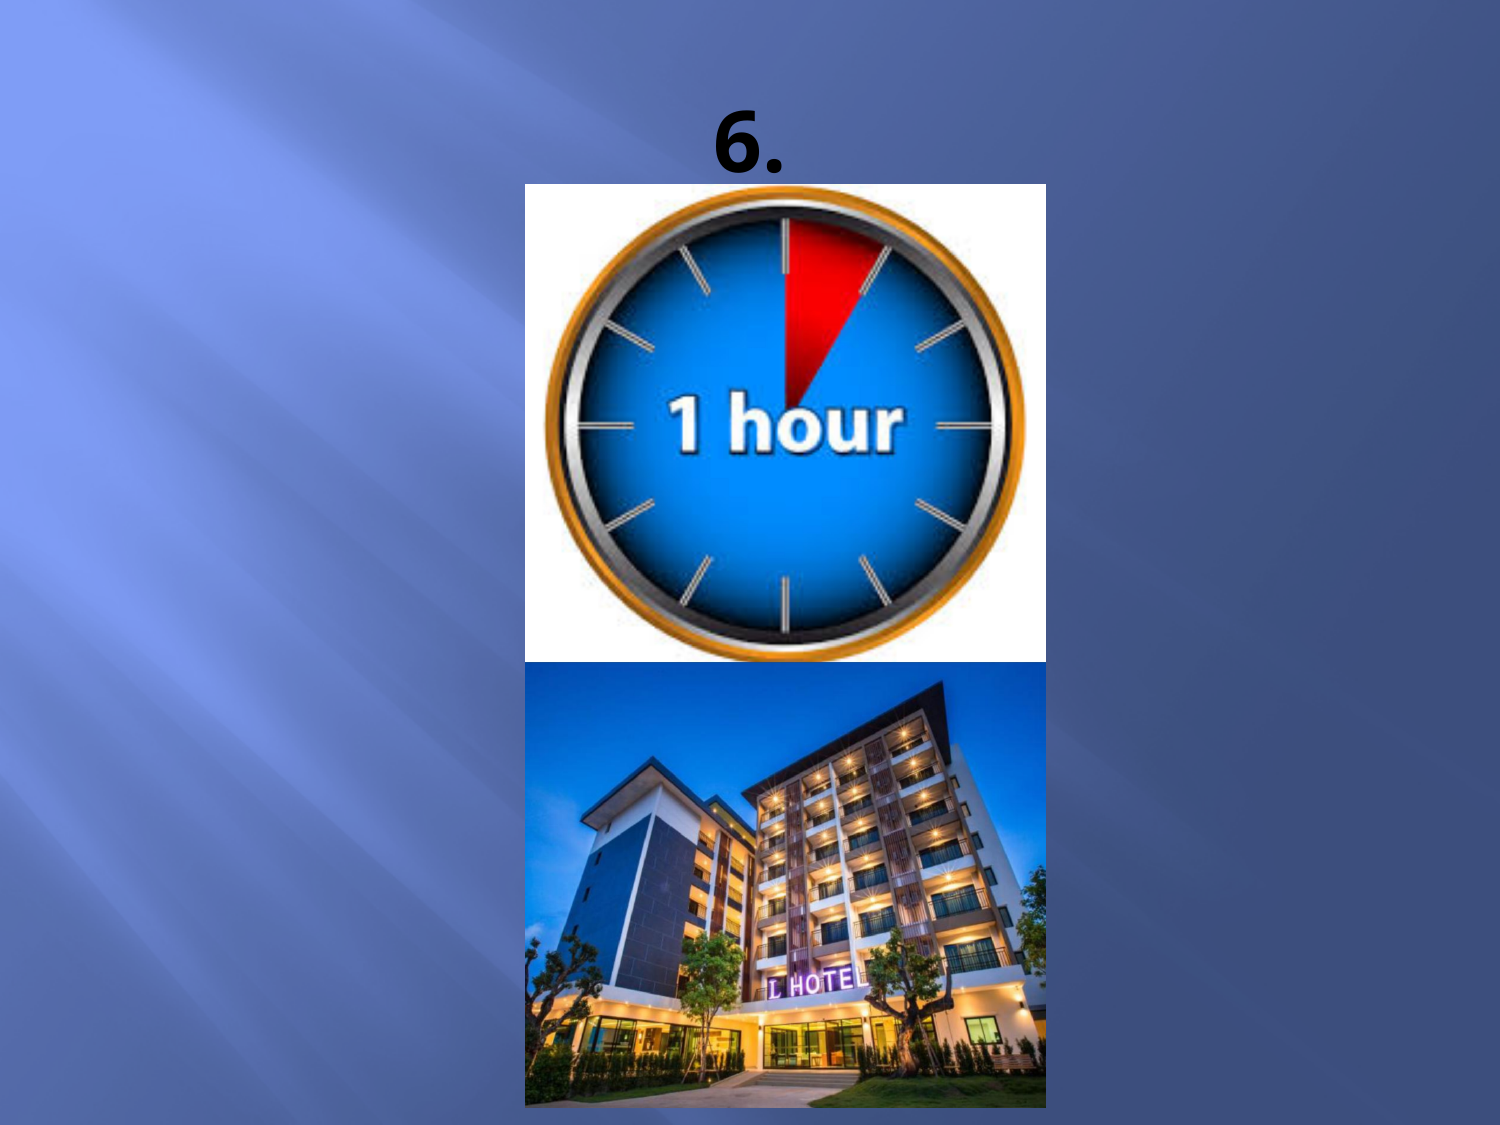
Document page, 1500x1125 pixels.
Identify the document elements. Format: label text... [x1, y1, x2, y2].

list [525, 184, 1046, 1108]
title 6. [75, 45, 1425, 233]
